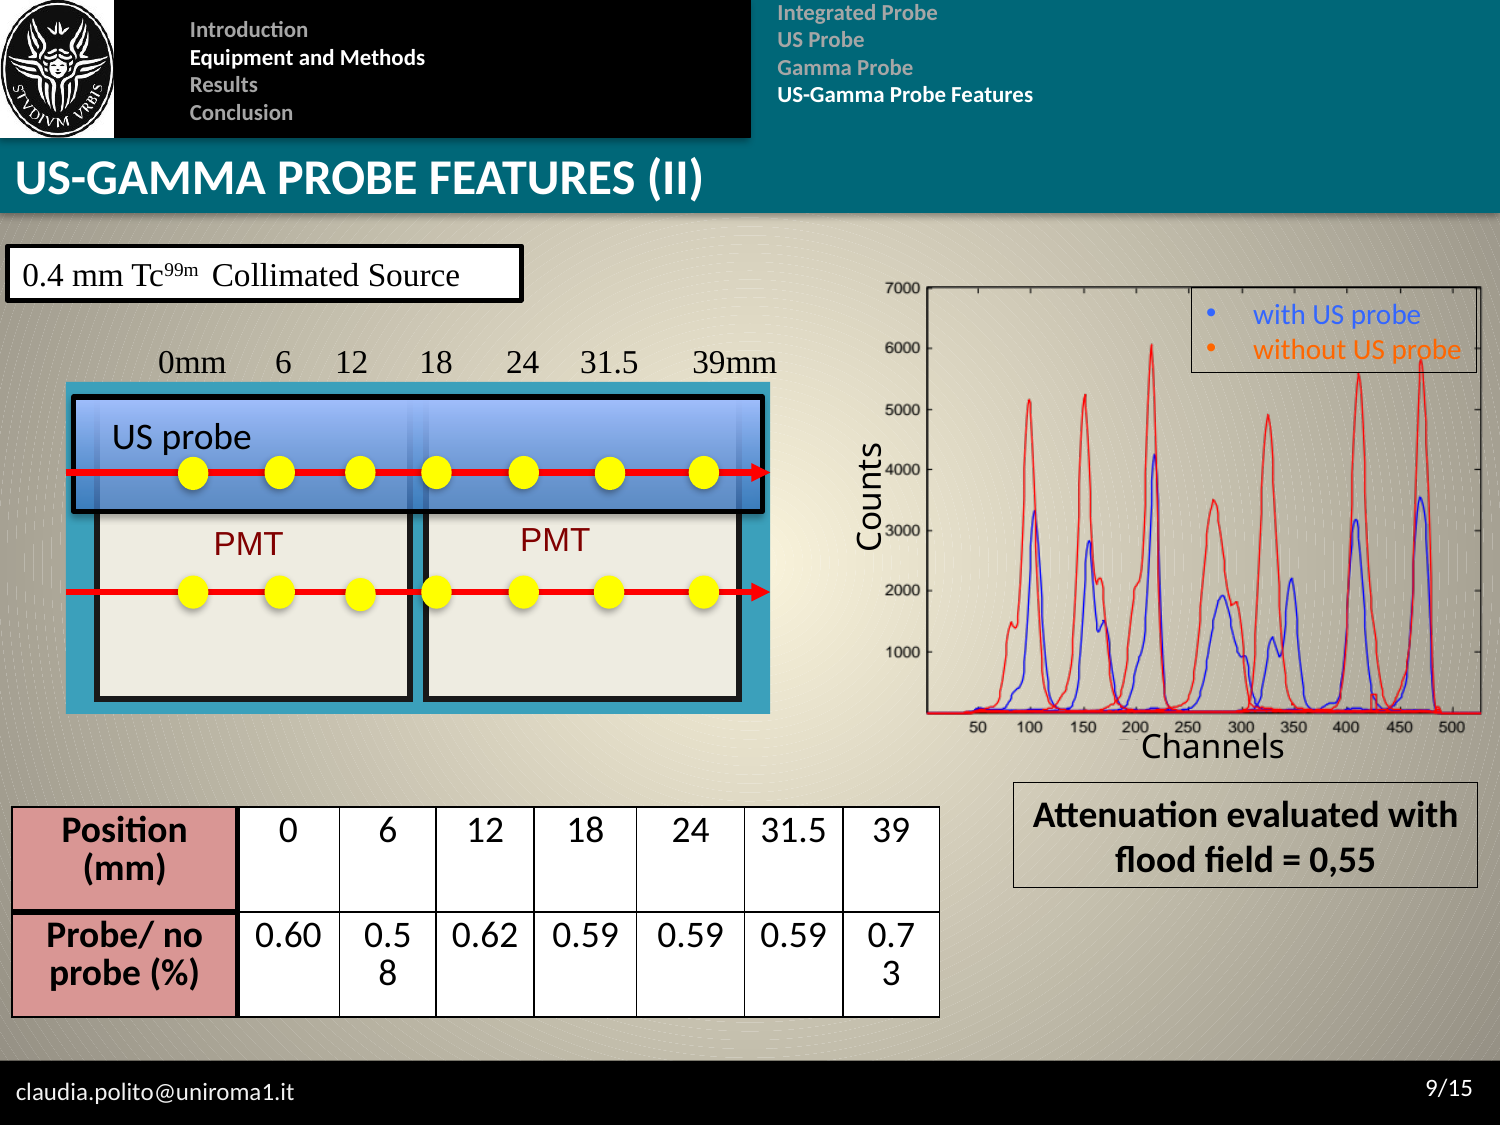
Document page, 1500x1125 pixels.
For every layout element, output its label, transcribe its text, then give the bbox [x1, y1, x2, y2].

text_box US-GAMMA PROBE FEATURES (II) [0, 137, 1500, 273]
table_header 0 [240, 808, 339, 911]
picture [0, 0, 114, 138]
table_cell Probe/ no probe (%) [13, 915, 235, 1016]
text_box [839, 239, 1500, 769]
table_cell 0.62 [437, 913, 533, 1016]
table_cell 0.73 [844, 913, 939, 1016]
table_cell 0.59 [745, 913, 842, 1016]
text_box claudia.polito@uniroma1.it [0, 1060, 311, 1121]
table_header 24 [637, 808, 744, 911]
text_box 9/15 [1410, 1064, 1489, 1110]
table_cell 0.58 [340, 913, 435, 1016]
text_box Integrated Probe US Probe Gamma Probe US-Gamma Probe Features [762, 0, 1500, 115]
table_cell 0.59 [535, 913, 636, 1016]
table_header 18 [535, 808, 636, 911]
table_header 31.5 [745, 808, 842, 911]
table_header 6 [340, 808, 435, 911]
text_box [115, 0, 751, 138]
text_box [751, 0, 1500, 137]
text_box Attenuation evaluated with flood field = 0,55 [1013, 782, 1478, 888]
table_cell 0.60 [240, 913, 339, 1016]
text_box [65, 332, 793, 715]
text_box Introduction Equipment and Methods Results Conclusion [174, 7, 750, 160]
slide_number [0, 1060, 1500, 1125]
table_header 39 [844, 808, 939, 911]
text_box 0.4 mm Tc99m Collimated Source [5, 244, 524, 303]
table_header 12 [437, 808, 533, 911]
table_header Position (mm) [13, 808, 235, 909]
table_cell 0.59 [637, 913, 744, 1016]
